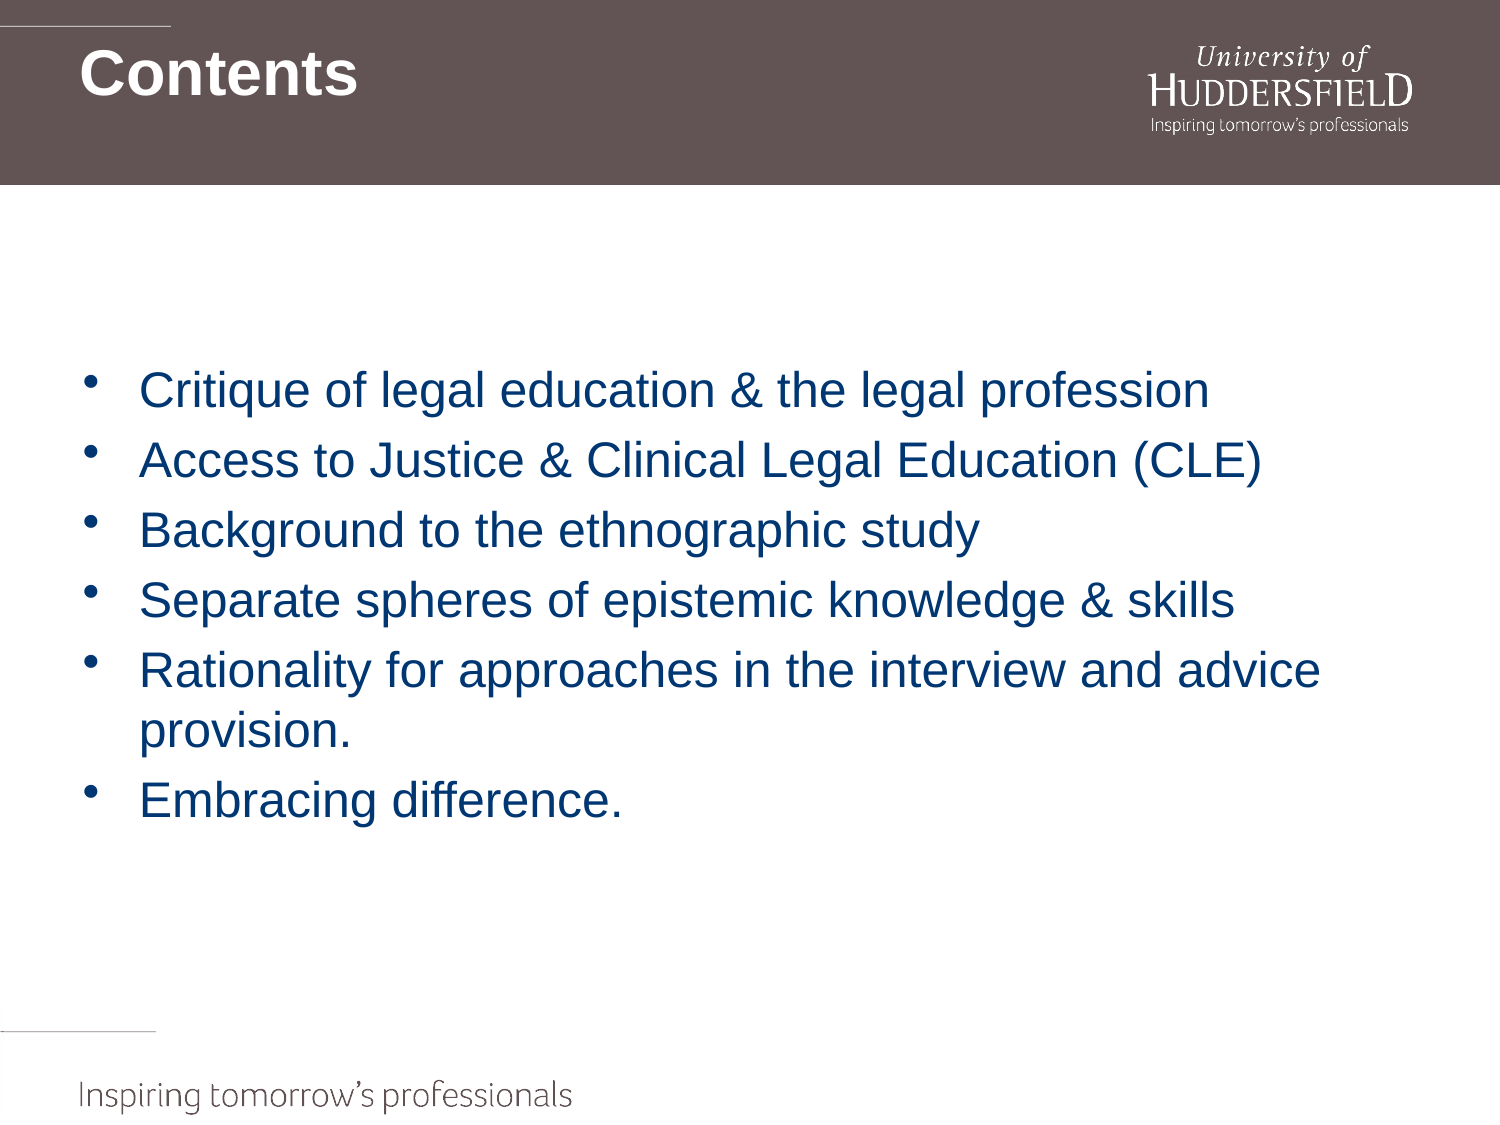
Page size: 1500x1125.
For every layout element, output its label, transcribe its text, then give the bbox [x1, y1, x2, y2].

title Contents [64, 0, 1415, 144]
picture [0, 0, 1500, 185]
picture [0, 1003, 591, 1118]
list Critique of legal education & the legal profession Access to Justice & Clinical Legal Education (CLE) Background to the ethnographic study Separate spheres of epistemic knowledge & skills Rationality for approaches in the interview and advice provision. Embracing difference. [67, 349, 1418, 953]
